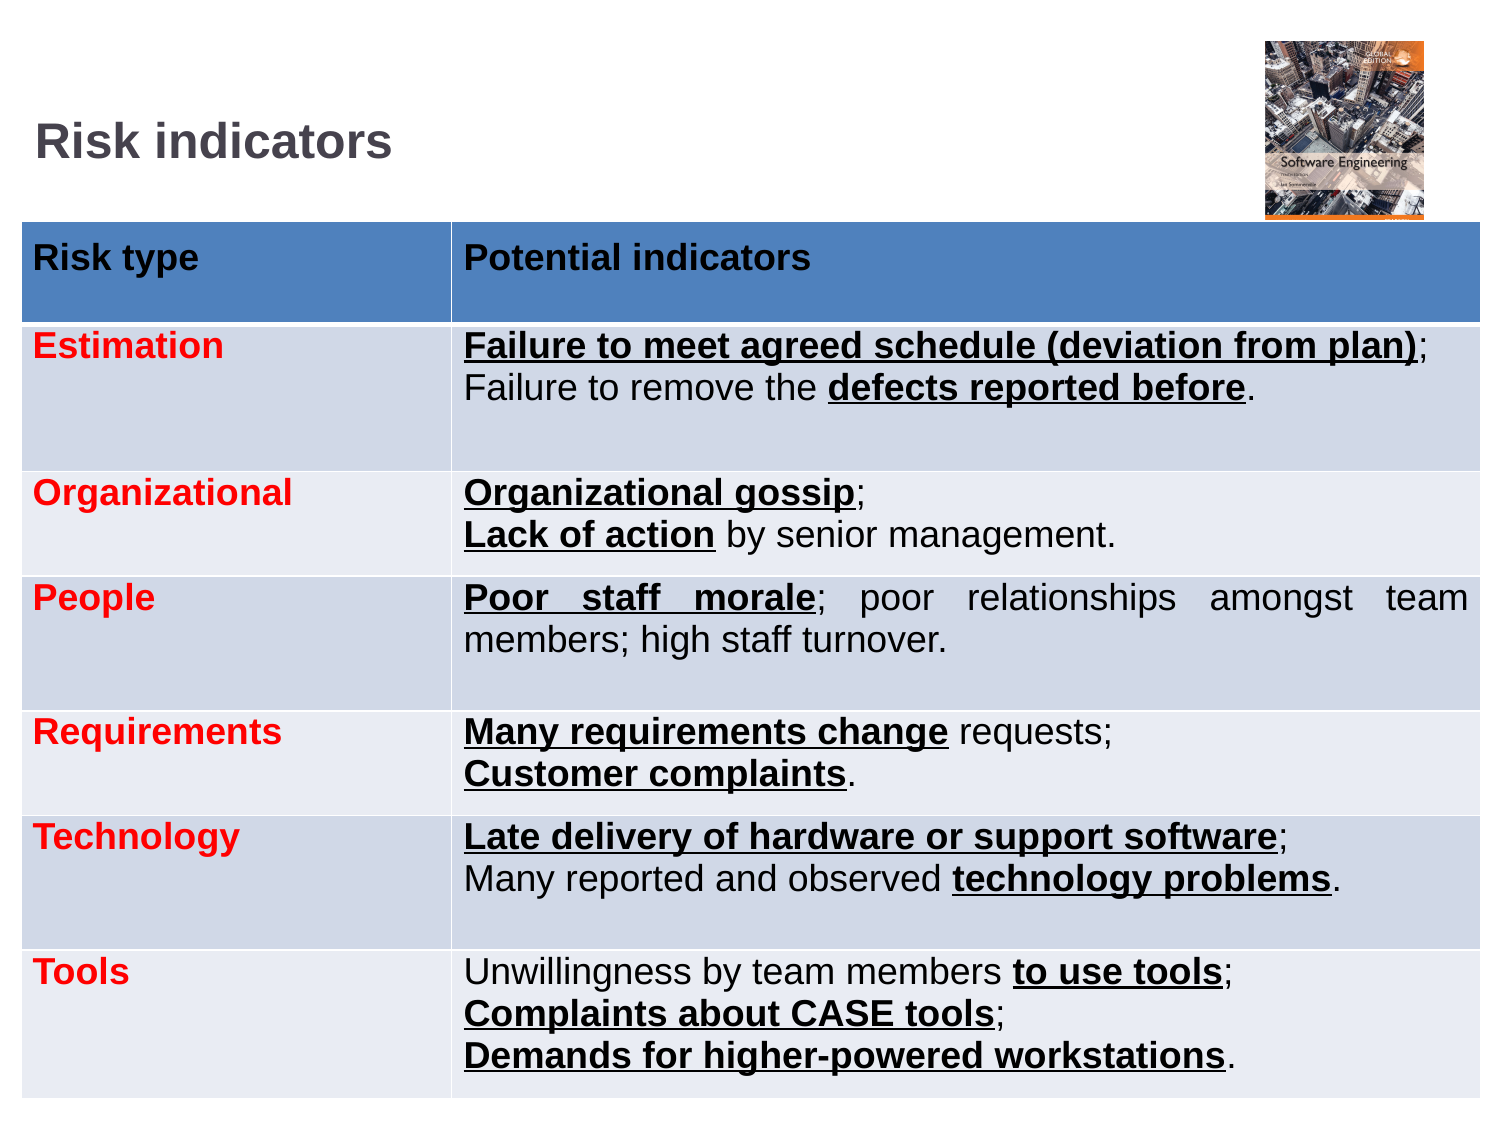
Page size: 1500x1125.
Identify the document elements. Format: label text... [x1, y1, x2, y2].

table_cell Many requirements change requests; Customer complaints. [452, 712, 1480, 815]
table_cell Late delivery of hardware or support software; Many reported and observed technology problems. [452, 816, 1480, 949]
table_cell Tools [22, 951, 451, 1098]
table_cell Organizational [22, 472, 451, 575]
table_cell Requirements [22, 712, 451, 815]
table_header Potential indicators [452, 222, 1480, 322]
picture [1265, 41, 1424, 220]
table_cell Technology [22, 816, 451, 949]
table_cell Failure to meet agreed schedule (deviation from plan); Failure to remove the defects reported before. [452, 327, 1480, 471]
table_cell Estimation [22, 327, 451, 471]
table_cell Poor staff morale; poor relationships amongst team members; high staff turnover. [452, 577, 1480, 710]
table_cell Organizational gossip; Lack of action by senior management. [452, 472, 1480, 575]
table_cell Unwillingness by team members to use tools; Complaints about CASE tools; Demands for higher-powered workstations. [452, 951, 1480, 1098]
table_cell People [22, 577, 451, 710]
table_header Risk type [22, 222, 451, 322]
title Risk indicators [19, 44, 1272, 220]
